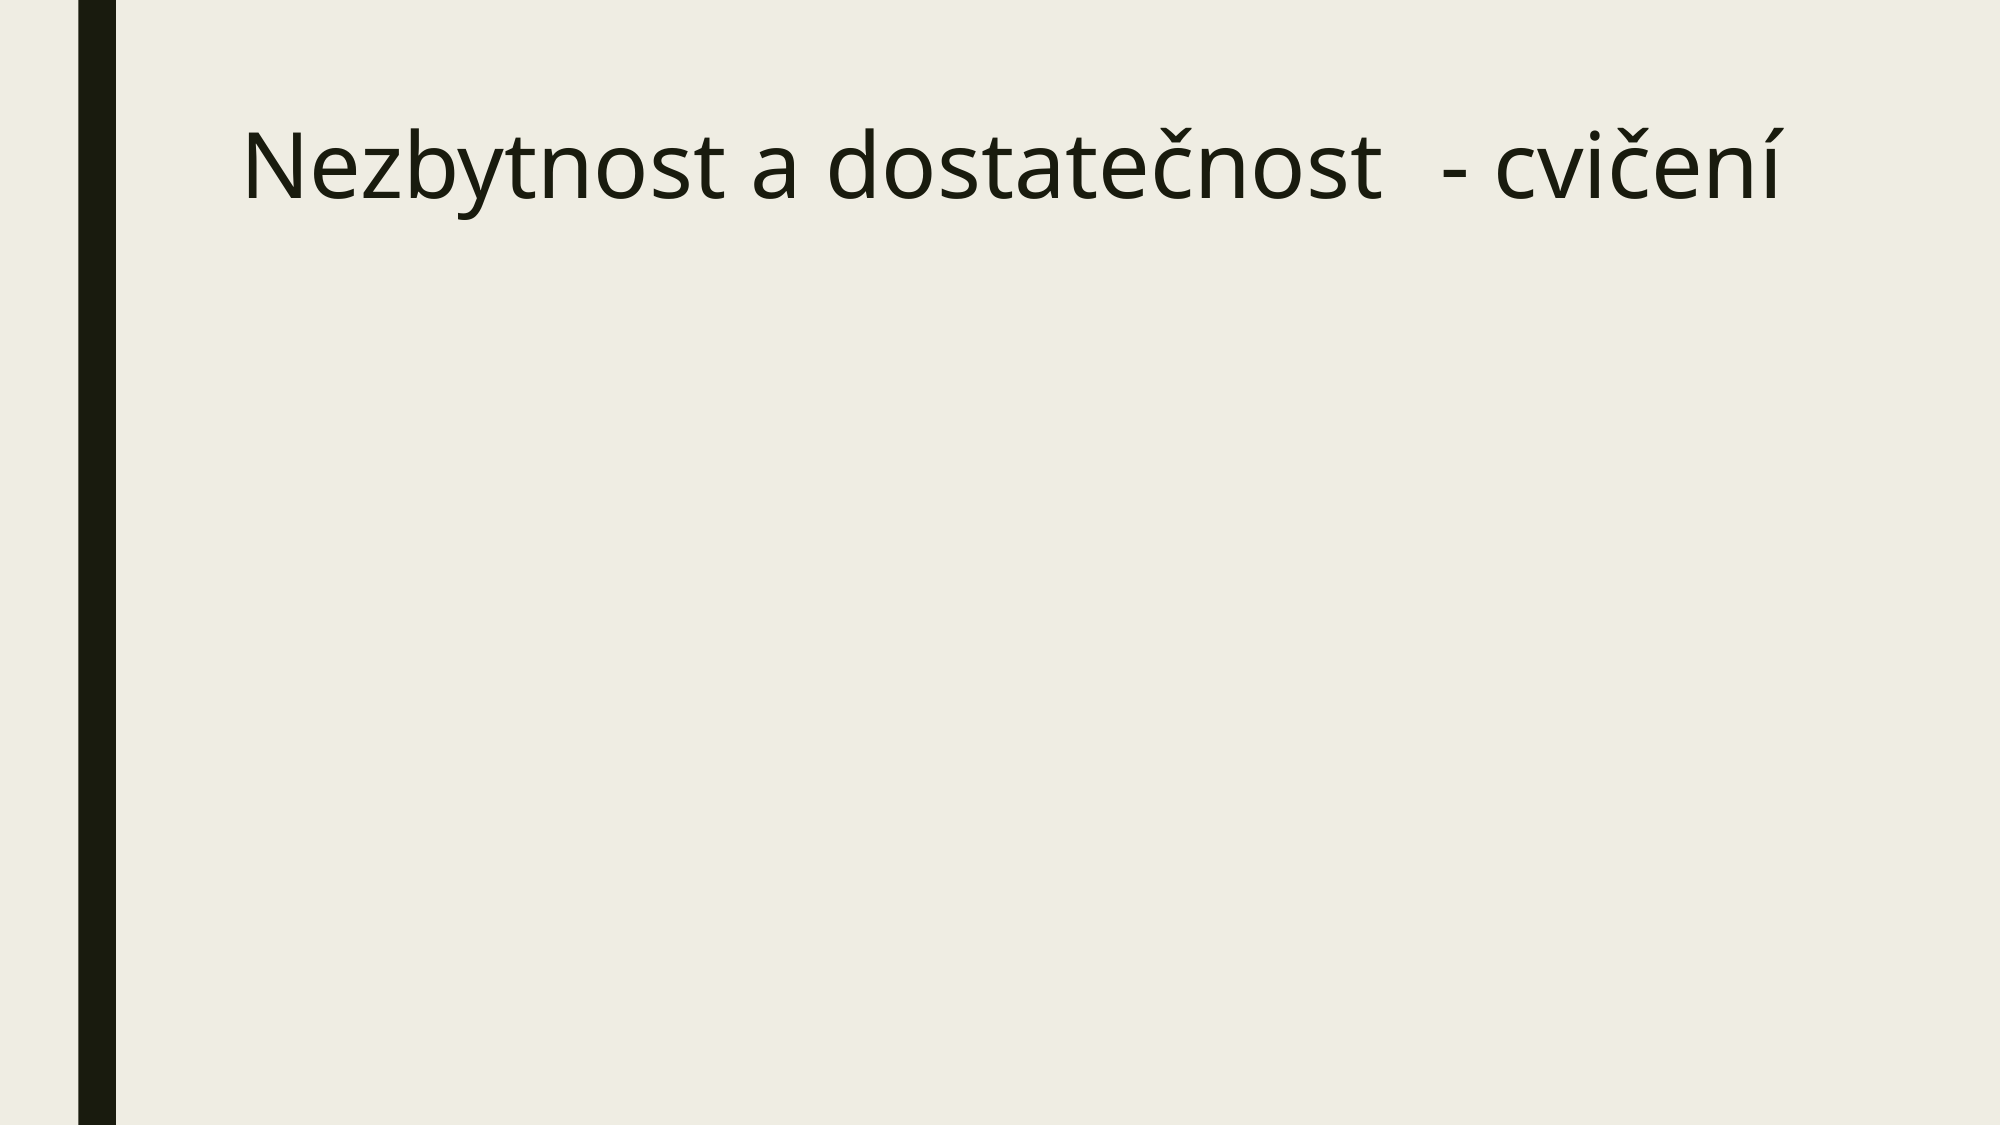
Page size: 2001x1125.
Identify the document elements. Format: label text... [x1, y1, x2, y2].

title Nezbytnost a dostatečnost - cvičení [225, 112, 1800, 357]
